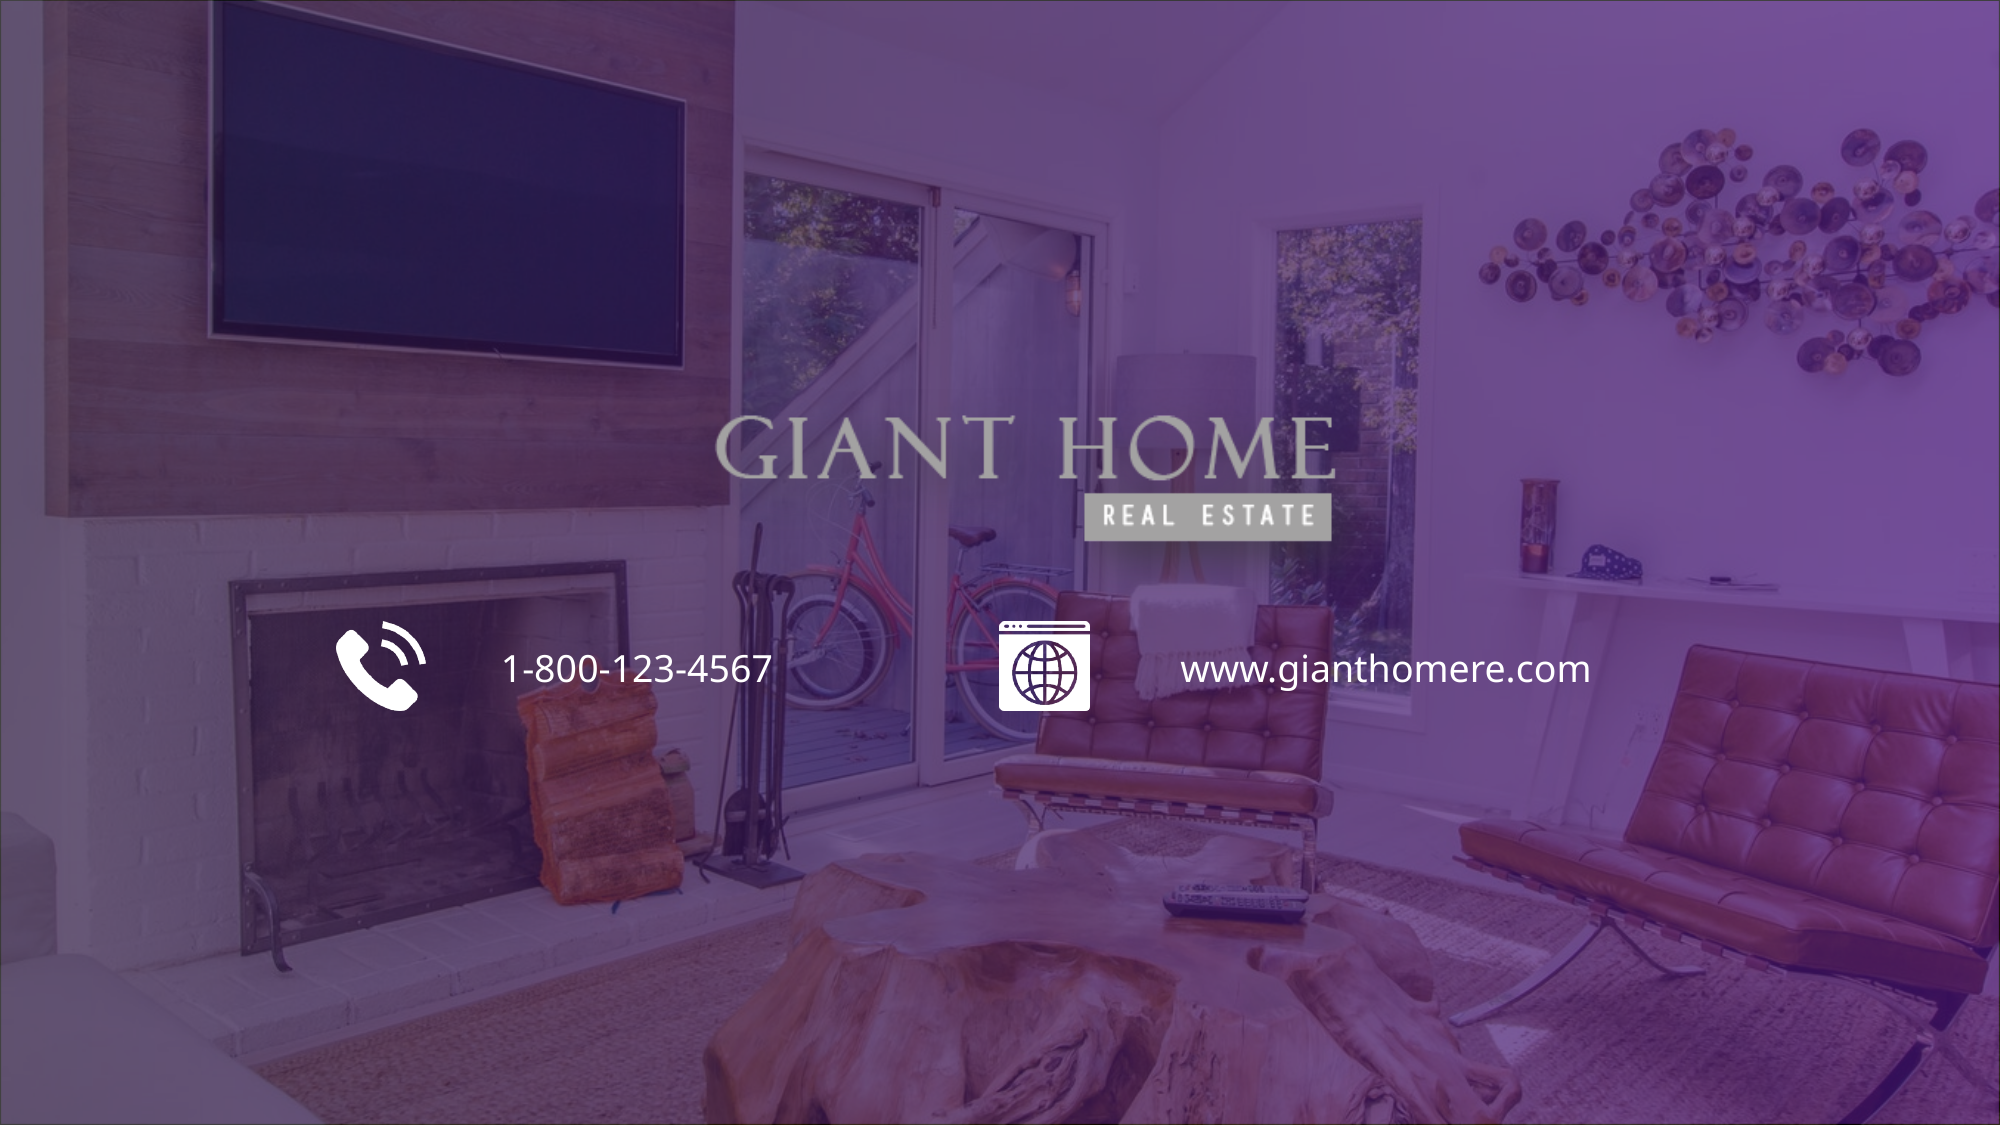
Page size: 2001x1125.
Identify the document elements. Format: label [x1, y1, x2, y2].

picture [0, 0, 2000, 1125]
text_box [1439, 621, 1664, 711]
text_box [336, 621, 615, 711]
